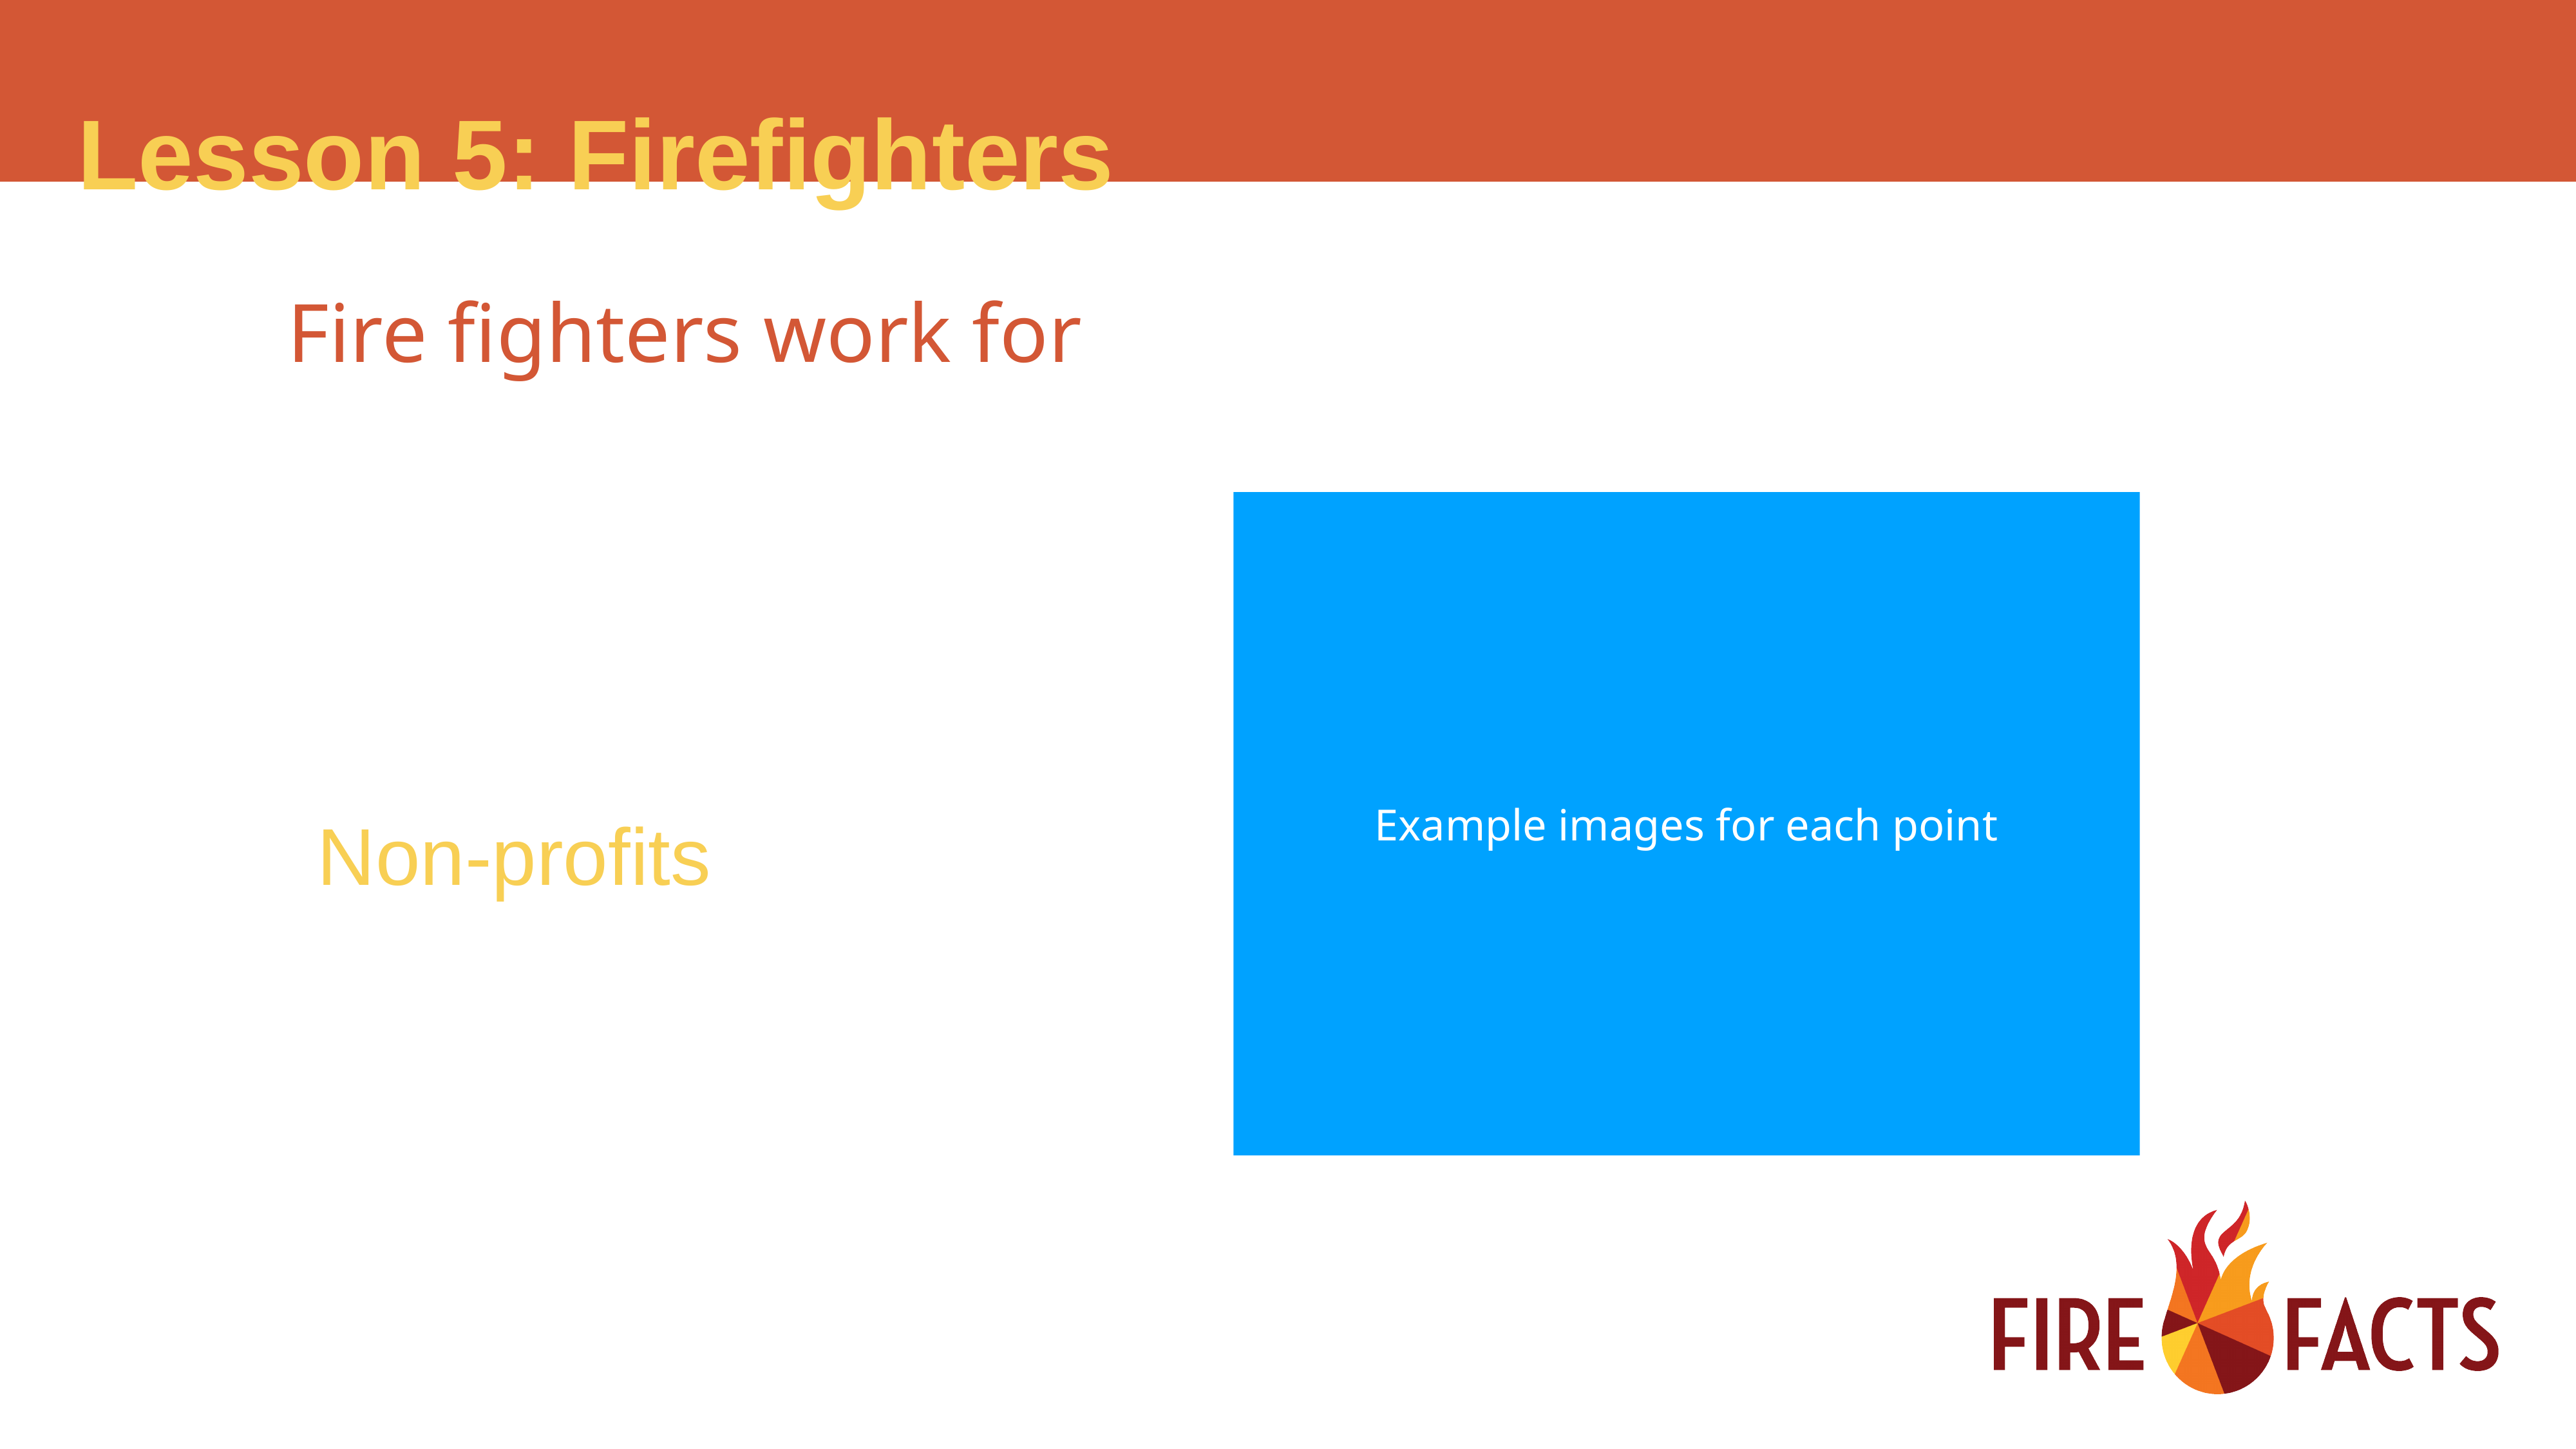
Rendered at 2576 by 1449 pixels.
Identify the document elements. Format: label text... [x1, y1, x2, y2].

list Non-profits [265, 428, 1105, 1278]
text_box Fire fighters work for [282, 276, 1088, 384]
picture [1982, 1186, 2508, 1408]
text_box Example images for each point [1233, 492, 2140, 1156]
